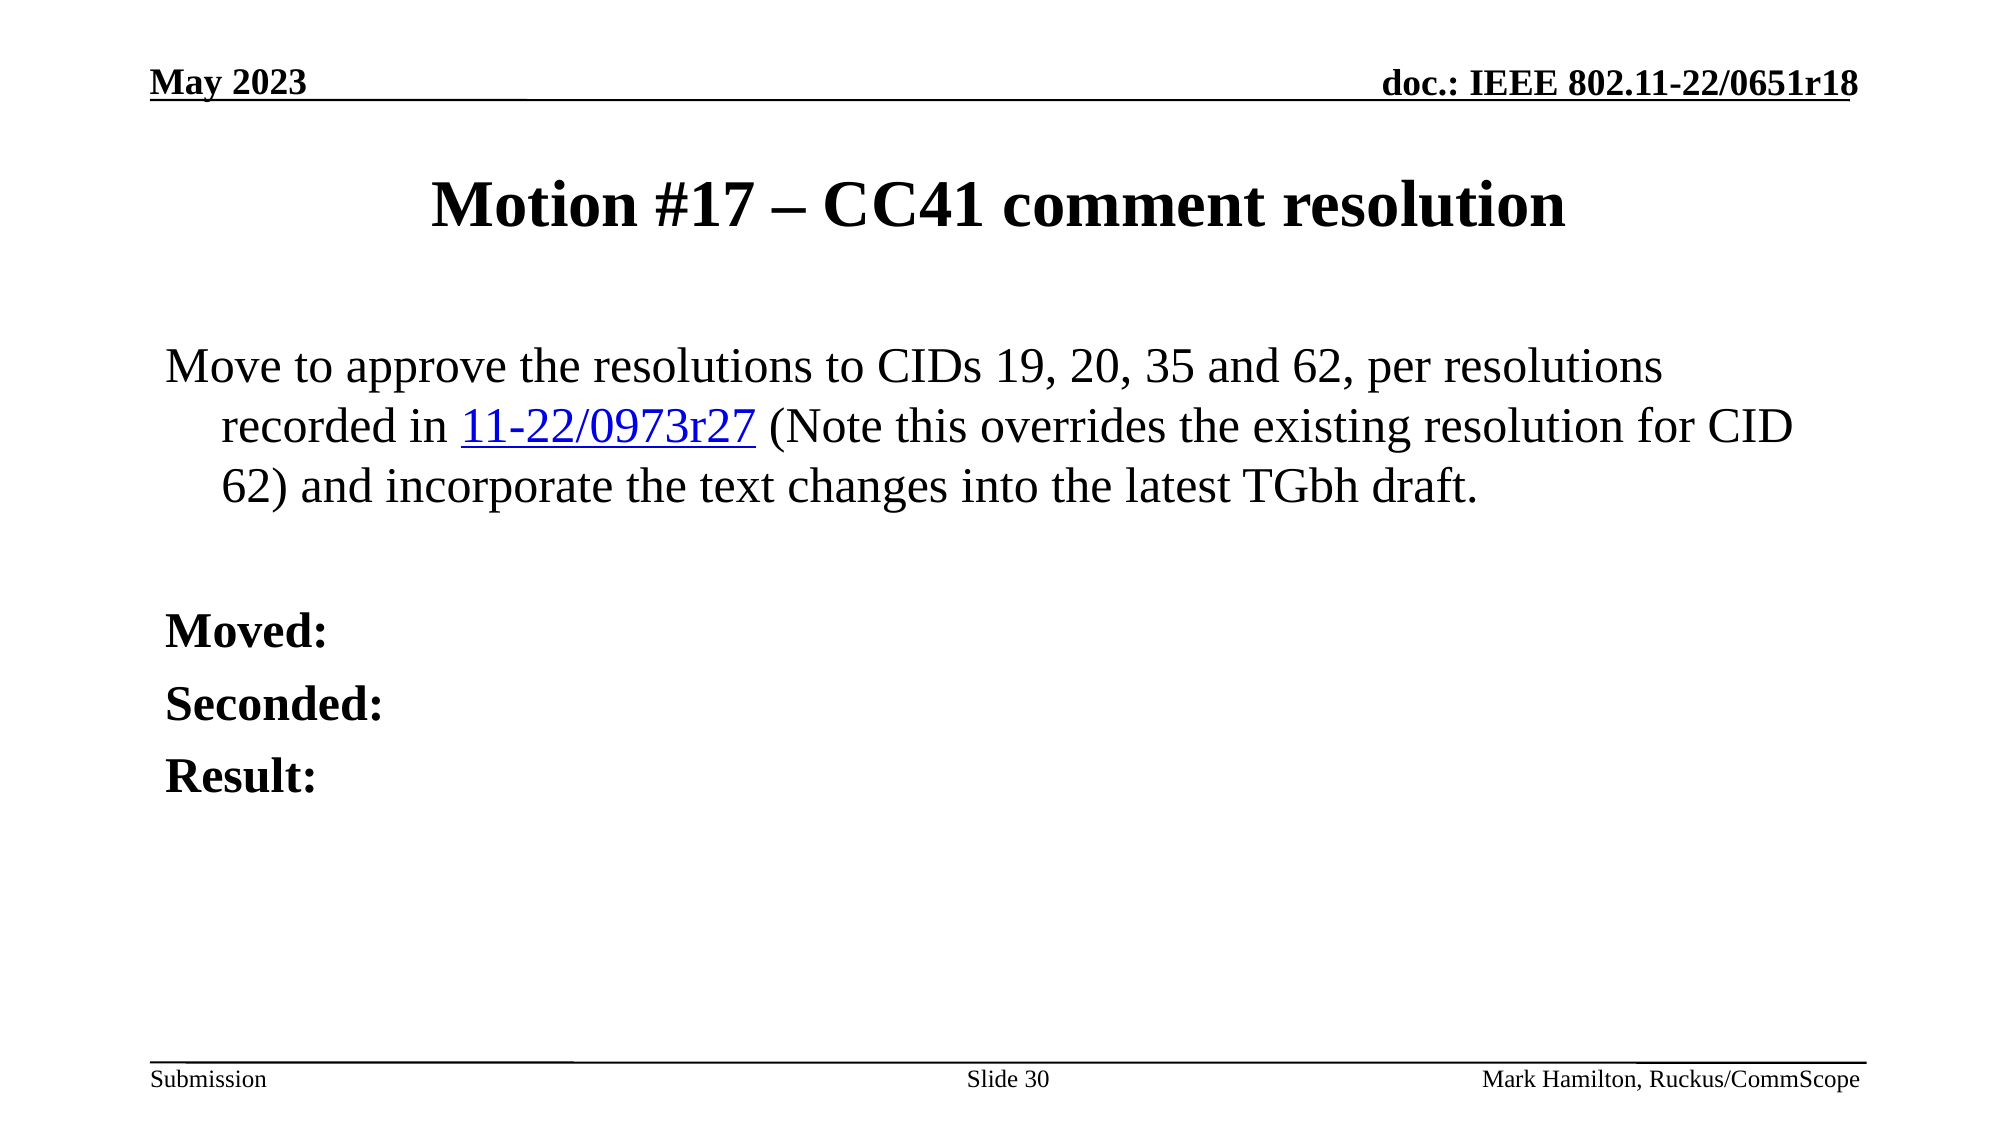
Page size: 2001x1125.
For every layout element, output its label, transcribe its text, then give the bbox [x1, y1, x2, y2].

title Motion #17 – CC41 comment resolution [149, 112, 1850, 288]
list Move to approve the resolutions to CIDs 19, 20, 35 and 62, per resolutions recorded in 11-22/0973r27 (Note this overrides the existing resolution for CID 62) and incorporate the text changes into the latest TGbh draft. Moved: Seconded: Result: [149, 324, 1850, 1000]
slide_number Slide 30 [950, 1061, 1067, 1123]
